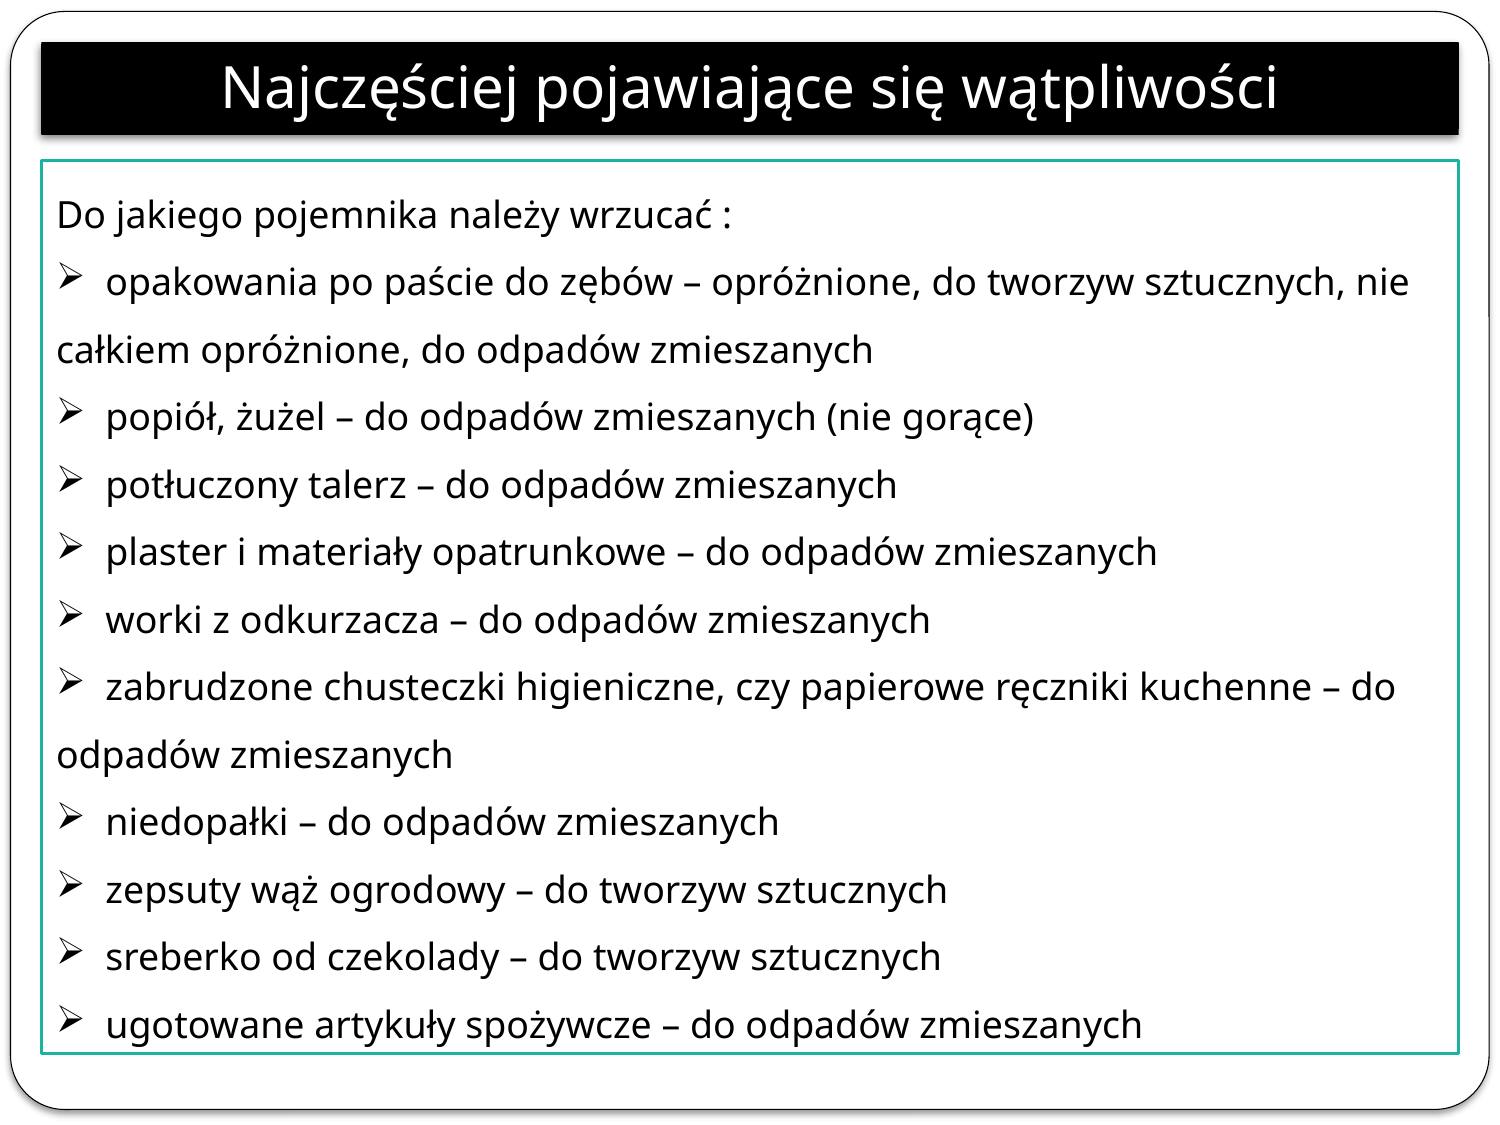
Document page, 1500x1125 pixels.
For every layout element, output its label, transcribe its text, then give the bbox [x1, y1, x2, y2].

title Najczęściej pojawiające się wątpliwości [41, 42, 1459, 135]
text_box Do jakiego pojemnika należy wrzucać : opakowania po paście do zębów – opróżnione, do tworzyw sztucznych, nie całkiem opróżnione, do odpadów zmieszanych popiół, żużel – do odpadów zmieszanych (nie gorące) potłuczony talerz – do odpadów zmieszanych plaster i materiały opatrunkowe – do odpadów zmieszanych worki z odkurzacza – do odpadów zmieszanych zabrudzone chusteczki higieniczne, czy papierowe ręczniki kuchenne – do odpadów zmieszanych niedopałki – do odpadów zmieszanych zepsuty wąż ogrodowy – do tworzyw sztucznych sreberko od czekolady – do tworzyw sztucznych ugotowane artykuły spożywcze – do odpadów zmieszanych [40, 159, 1460, 1055]
